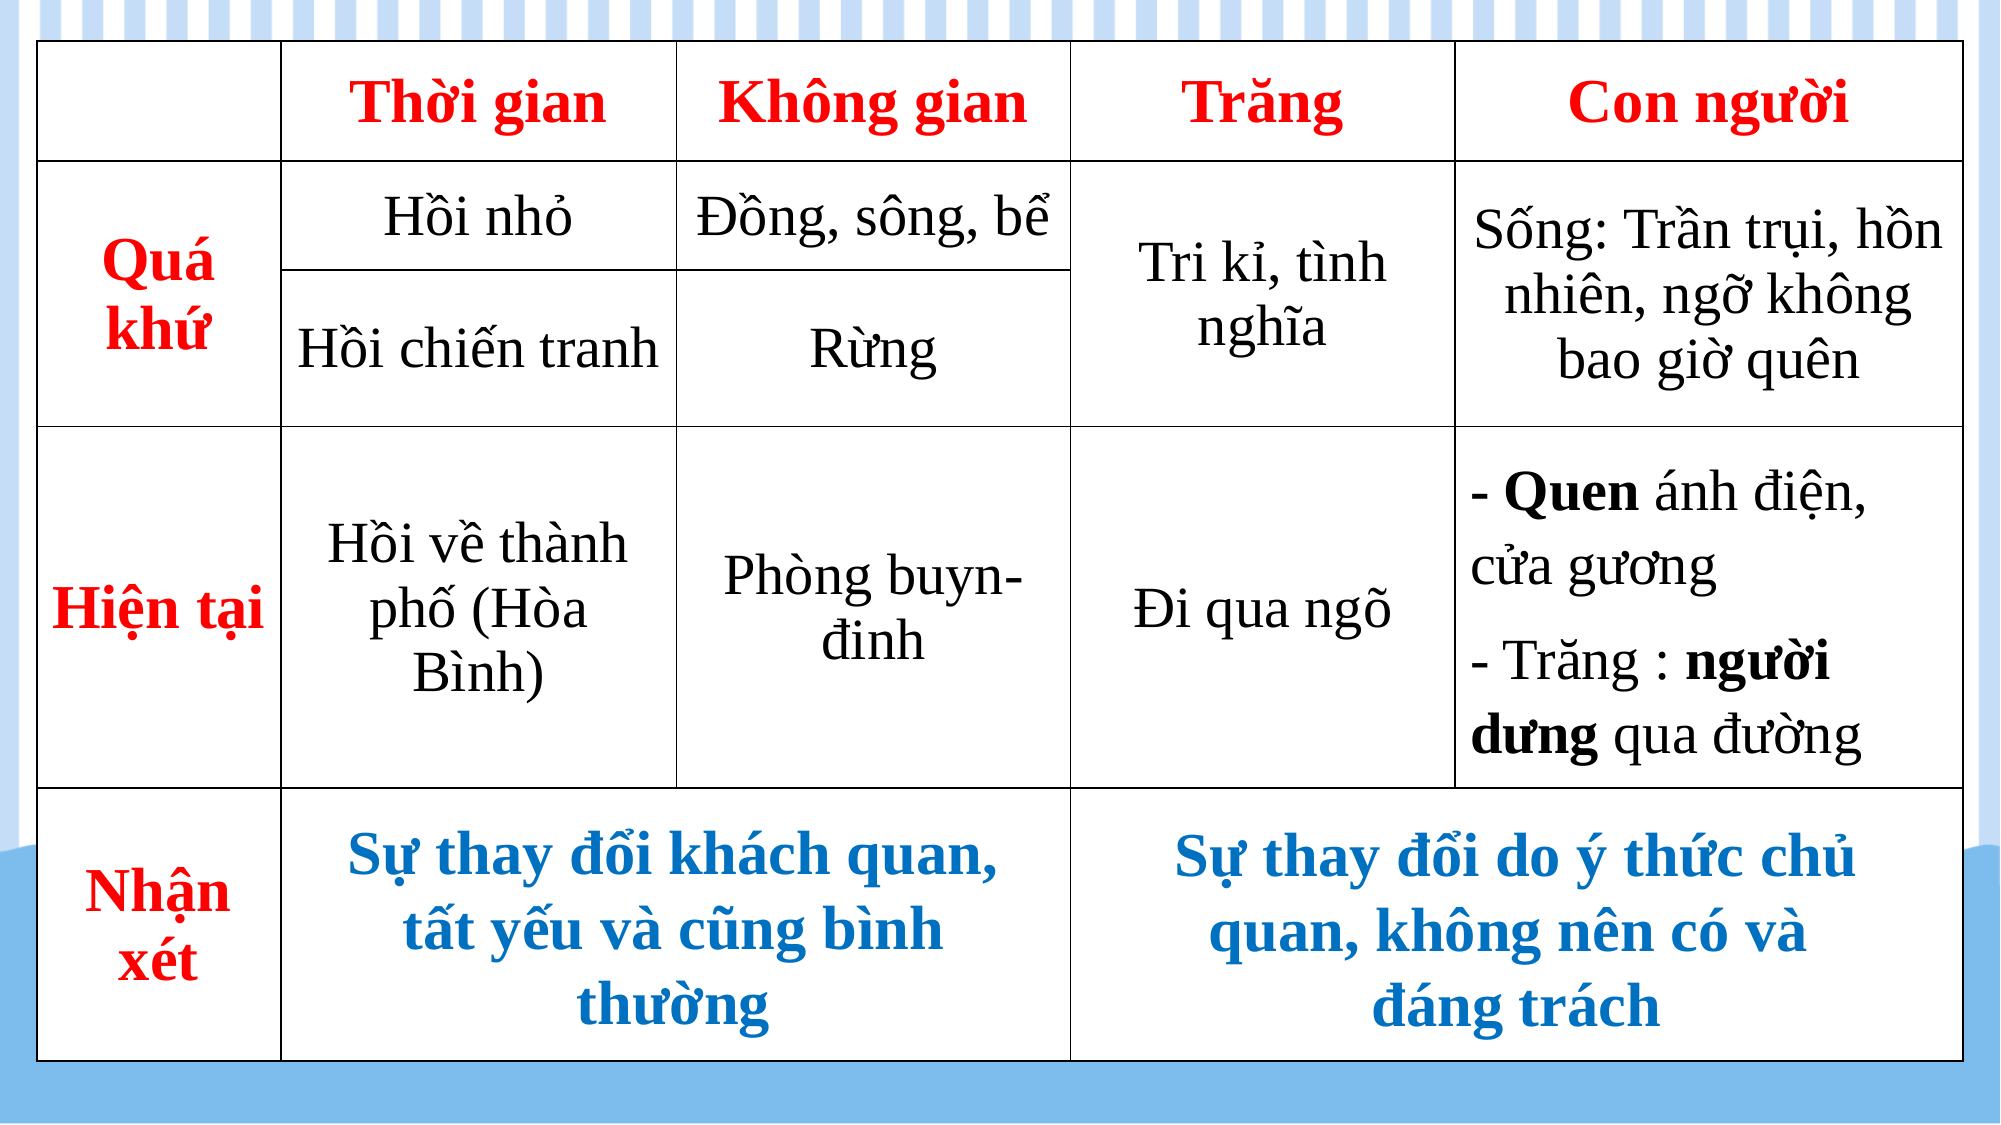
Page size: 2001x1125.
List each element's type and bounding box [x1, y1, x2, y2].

text_box [0, 844, 2000, 1124]
picture [0, 0, 2000, 844]
